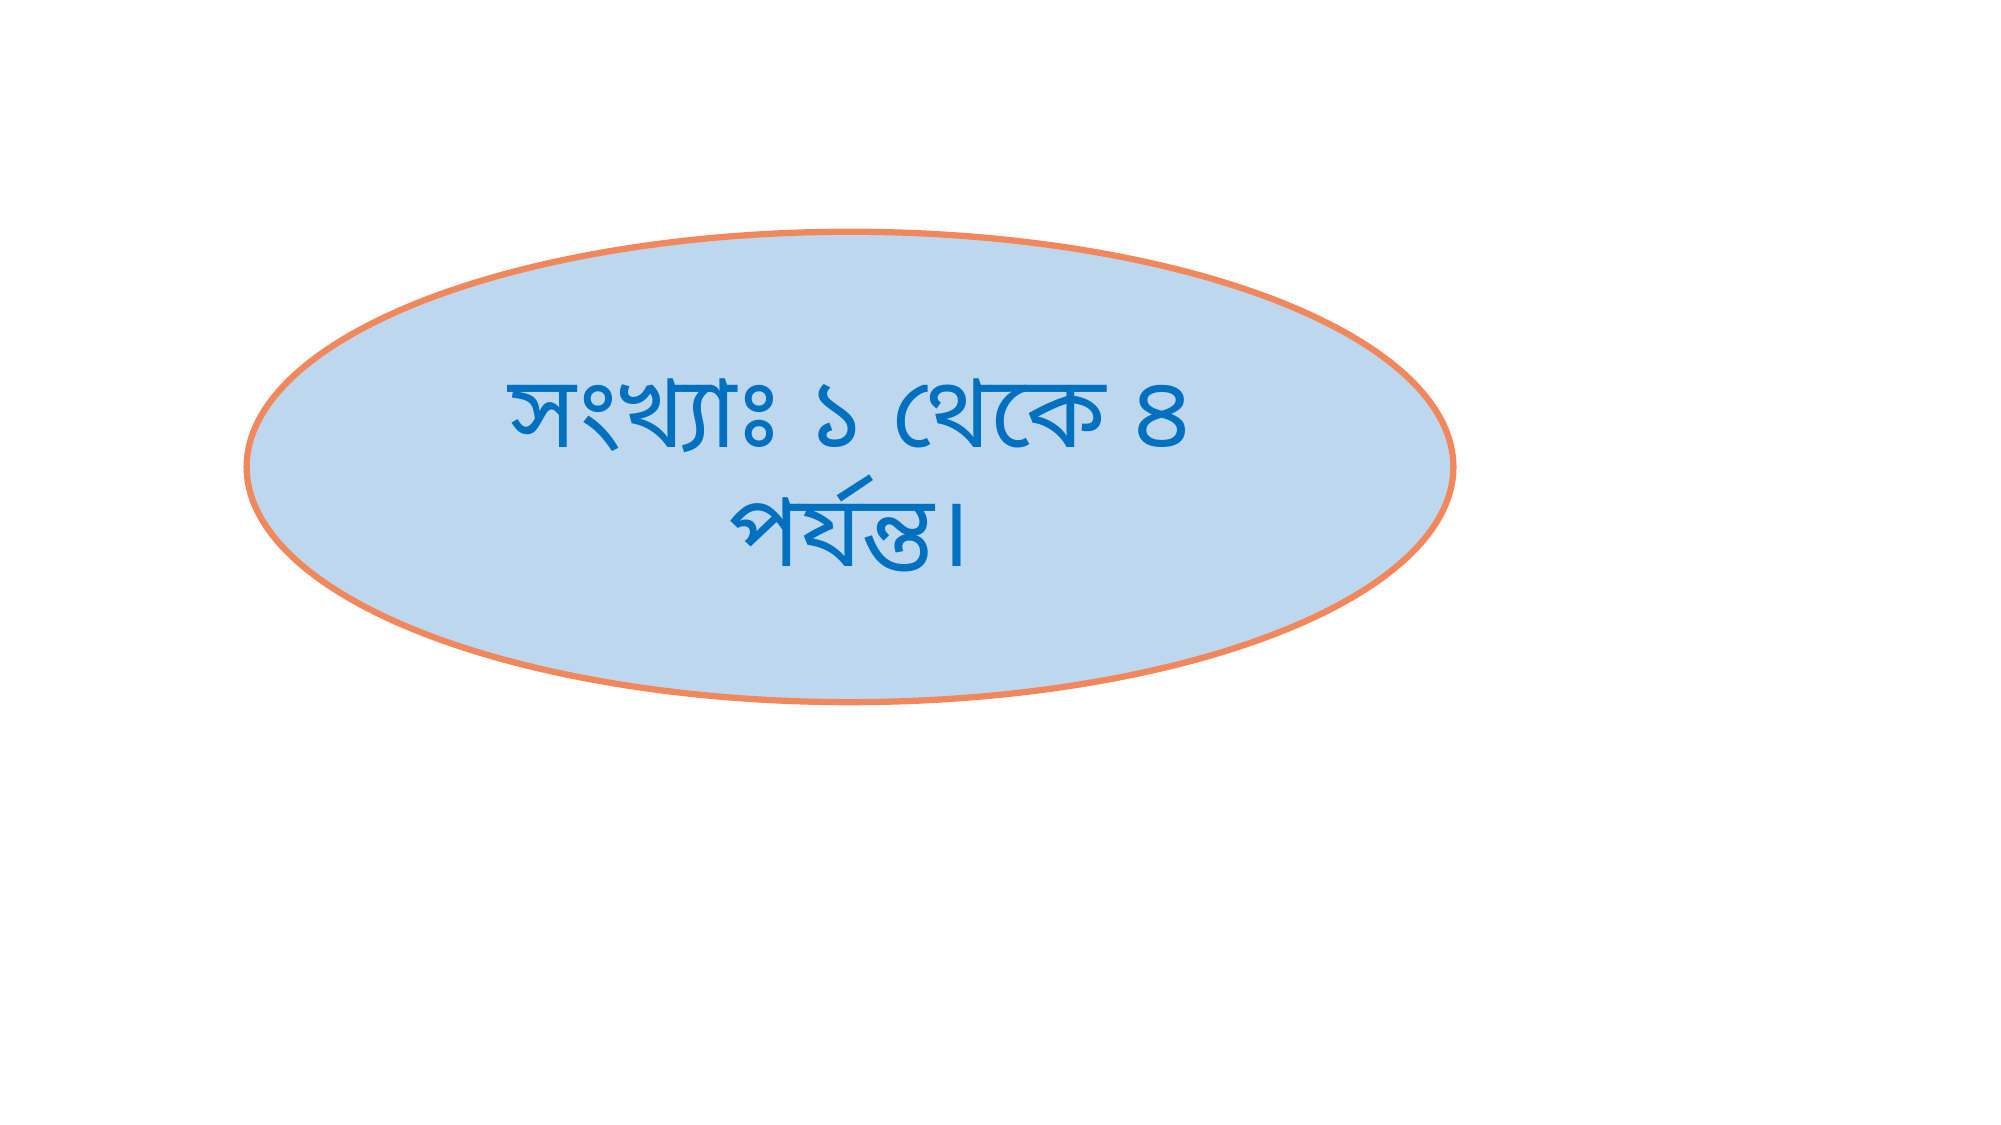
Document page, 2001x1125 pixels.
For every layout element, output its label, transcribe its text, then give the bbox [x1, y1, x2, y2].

text_box সংখ্যাঃ ১ থেকে ৪ পর্যন্ত। [245, 230, 1455, 704]
